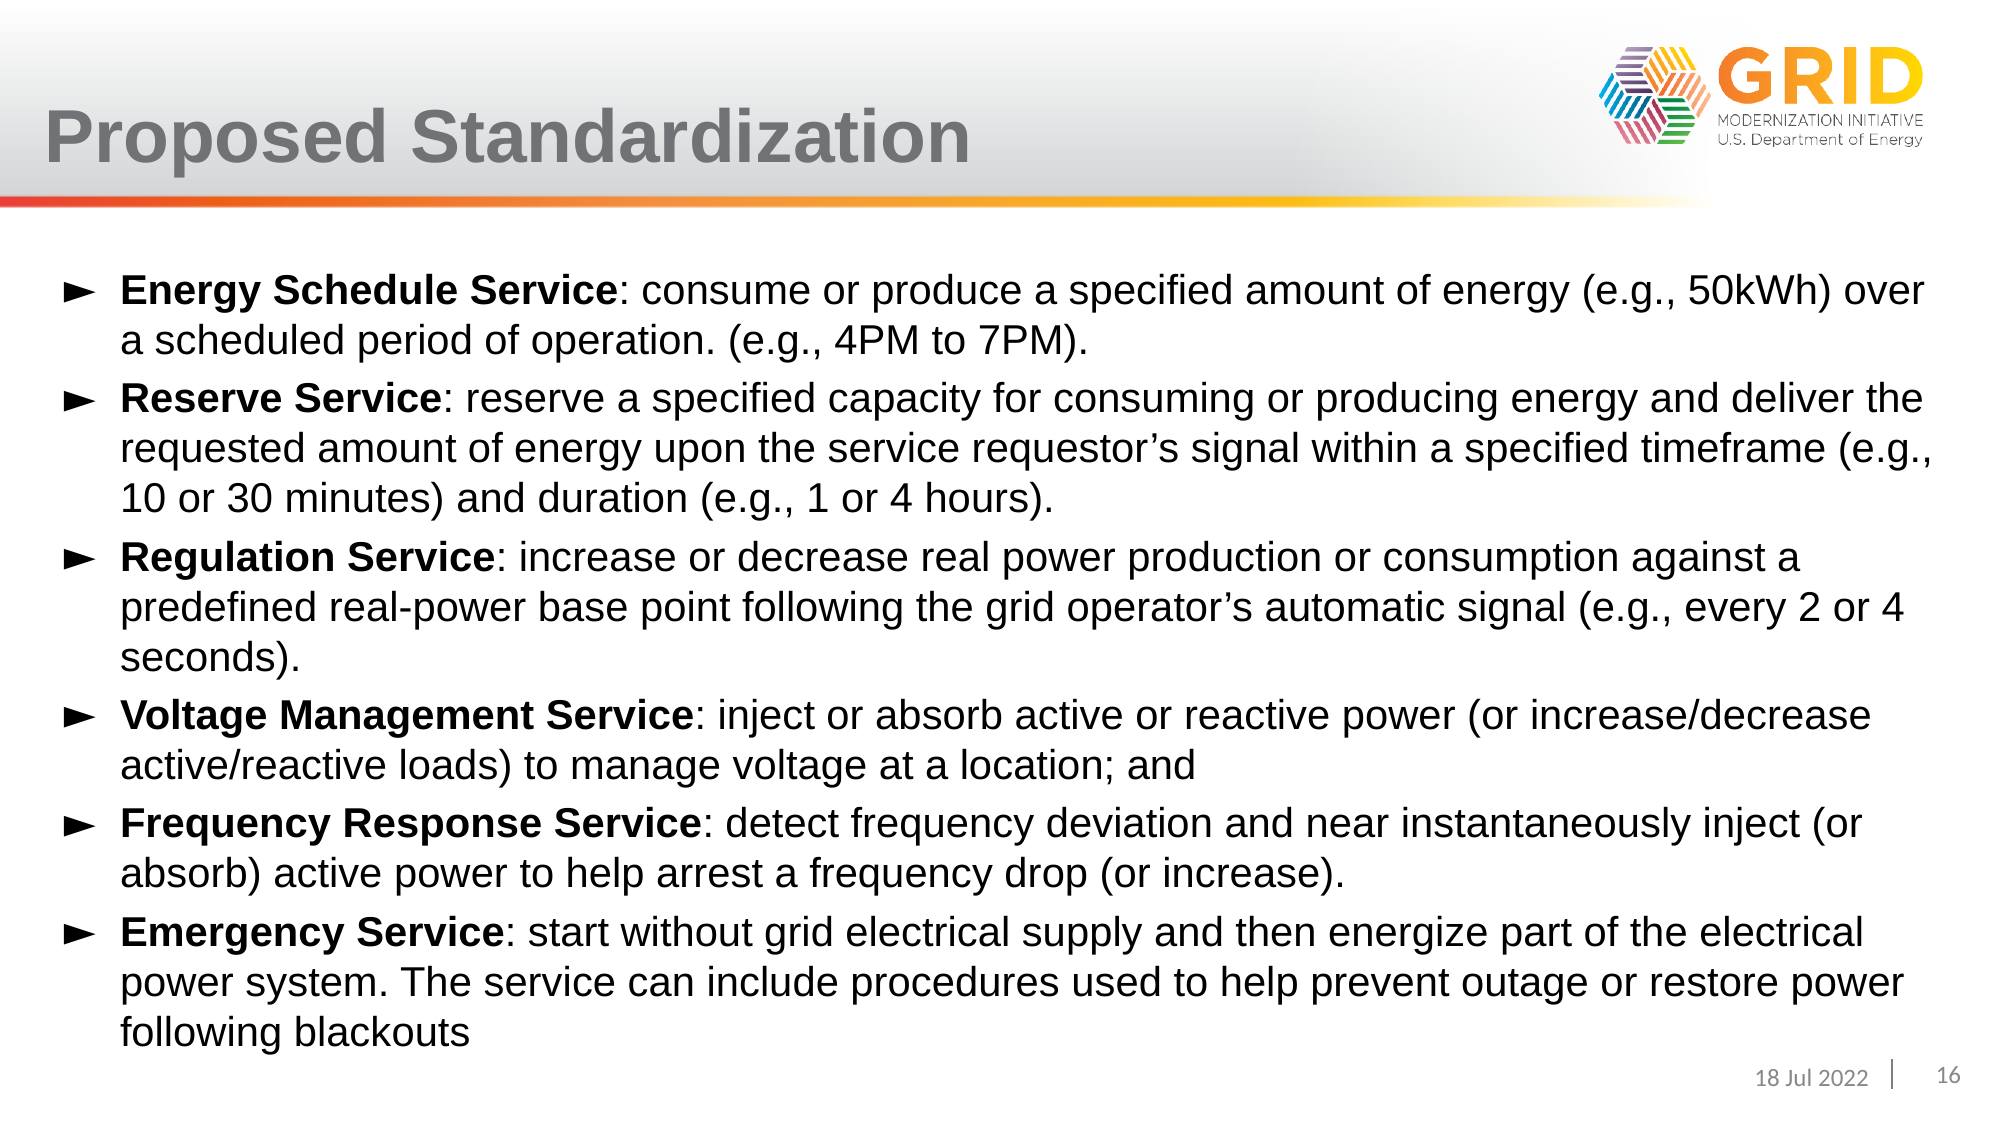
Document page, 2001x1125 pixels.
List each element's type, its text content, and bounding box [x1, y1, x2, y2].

picture [0, 0, 2000, 1125]
list Energy Schedule Service: consume or produce a specified amount of energy (e.g., 50kWh) over a scheduled period of operation. (e.g., 4PM to 7PM). Reserve Service: reserve a specified capacity for consuming or producing energy and deliver the requested amount of energy upon the service requestor’s signal within a specified timeframe (e.g., 10 or 30 minutes) and duration (e.g., 1 or 4 hours). Regulation Service: increase or decrease real power production or consumption against a predefined real-power base point following the grid operator’s automatic signal (e.g., every 2 or 4 seconds). Voltage Management Service: inject or absorb active or reactive power (or increase/decrease active/reactive loads) to manage voltage at a location; and Frequency Response Service: detect frequency deviation and near instantaneously inject (or absorb) active power to help arrest a frequency drop (or increase). Emergency Service: start without grid electrical supply and then energize part of the electrical power system. The service can include procedures used to help prevent outage or restore power following blackouts [45, 262, 1939, 1005]
slide_number 16 [1891, 1043, 1977, 1104]
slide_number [1527, 1046, 1885, 1107]
title Proposed Standardization [44, 45, 1504, 178]
